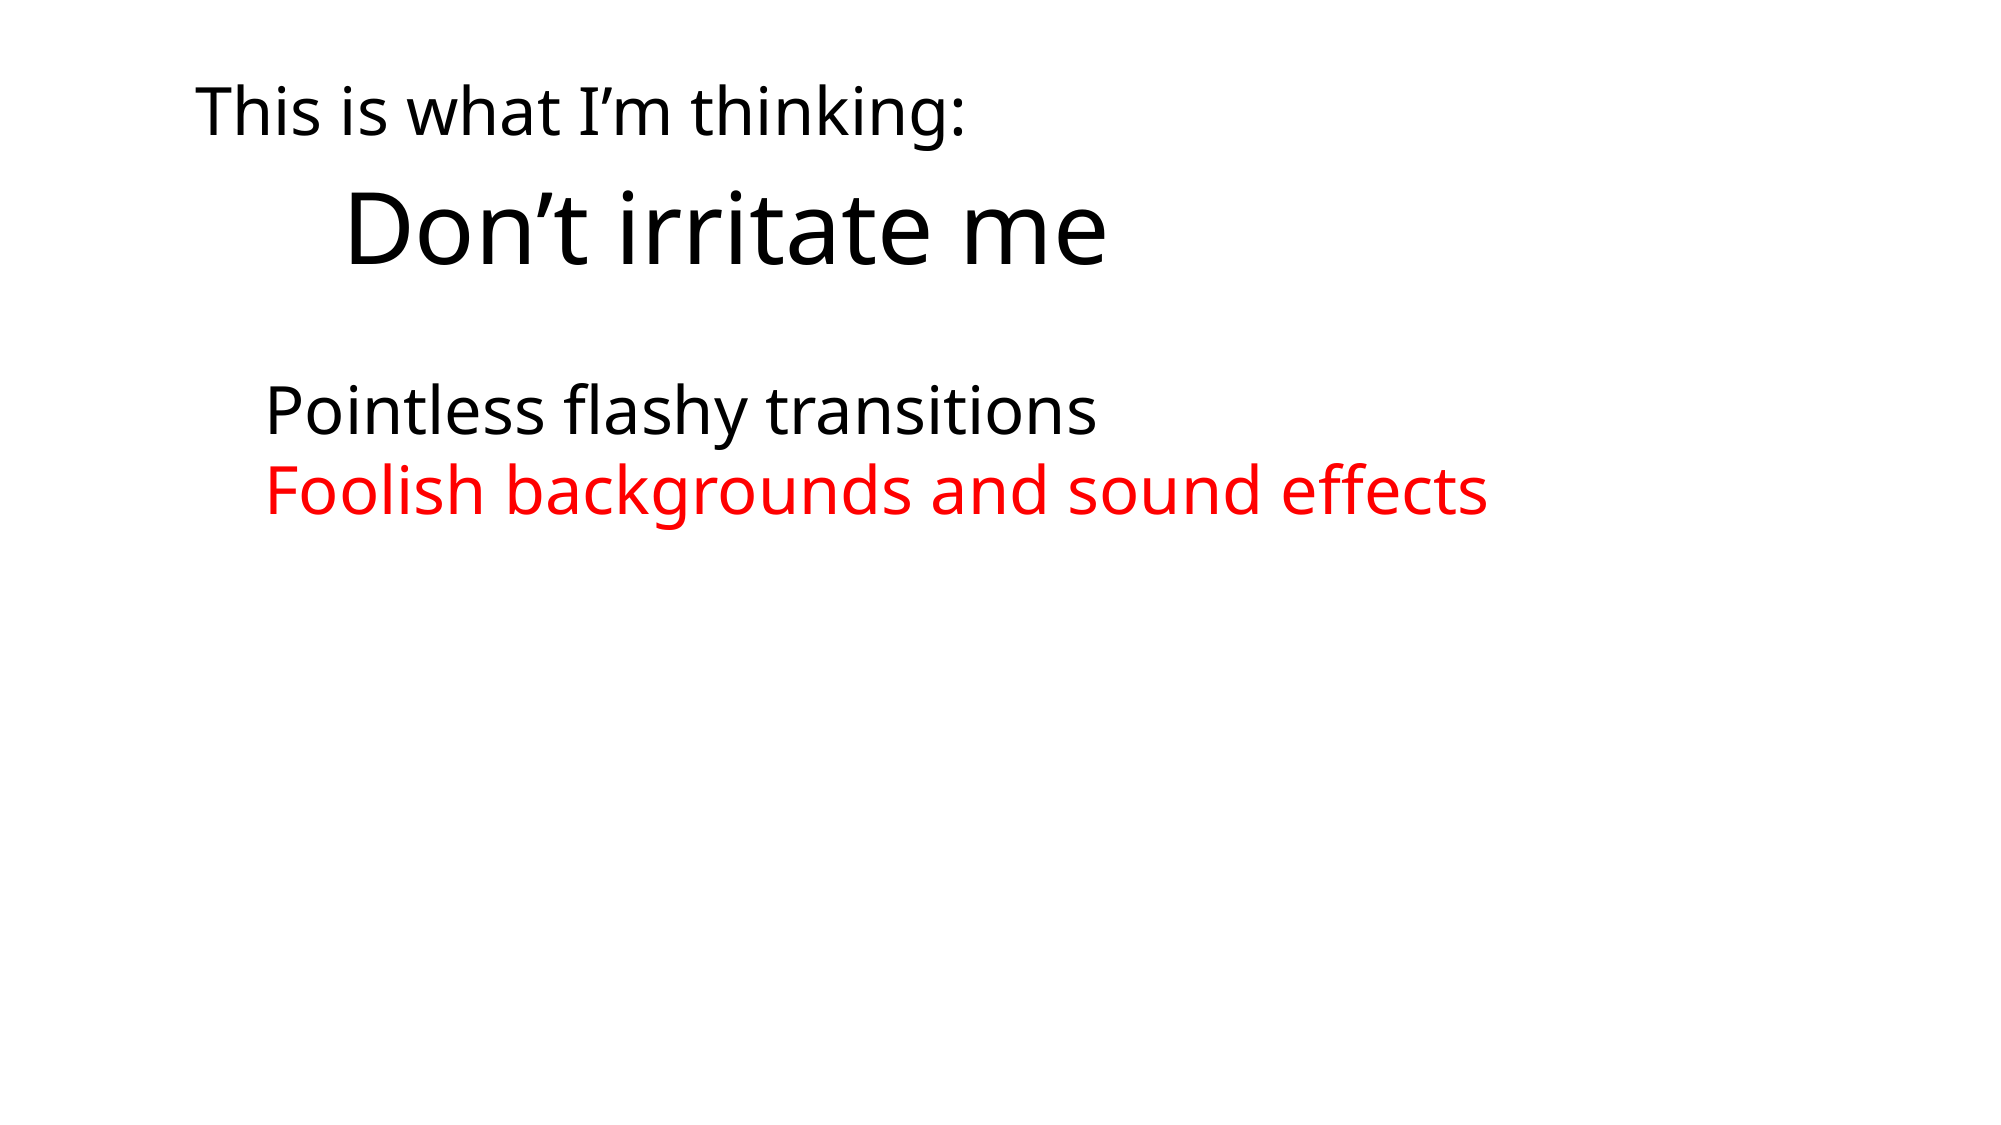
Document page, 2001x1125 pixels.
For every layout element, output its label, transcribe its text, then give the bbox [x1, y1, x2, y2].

text_box Don’t irritate me [249, 157, 1376, 292]
text_box This is what I’m thinking: [180, 61, 1226, 156]
text_box Pointless flashy transitions Foolish backgrounds and sound effects [249, 360, 1677, 536]
